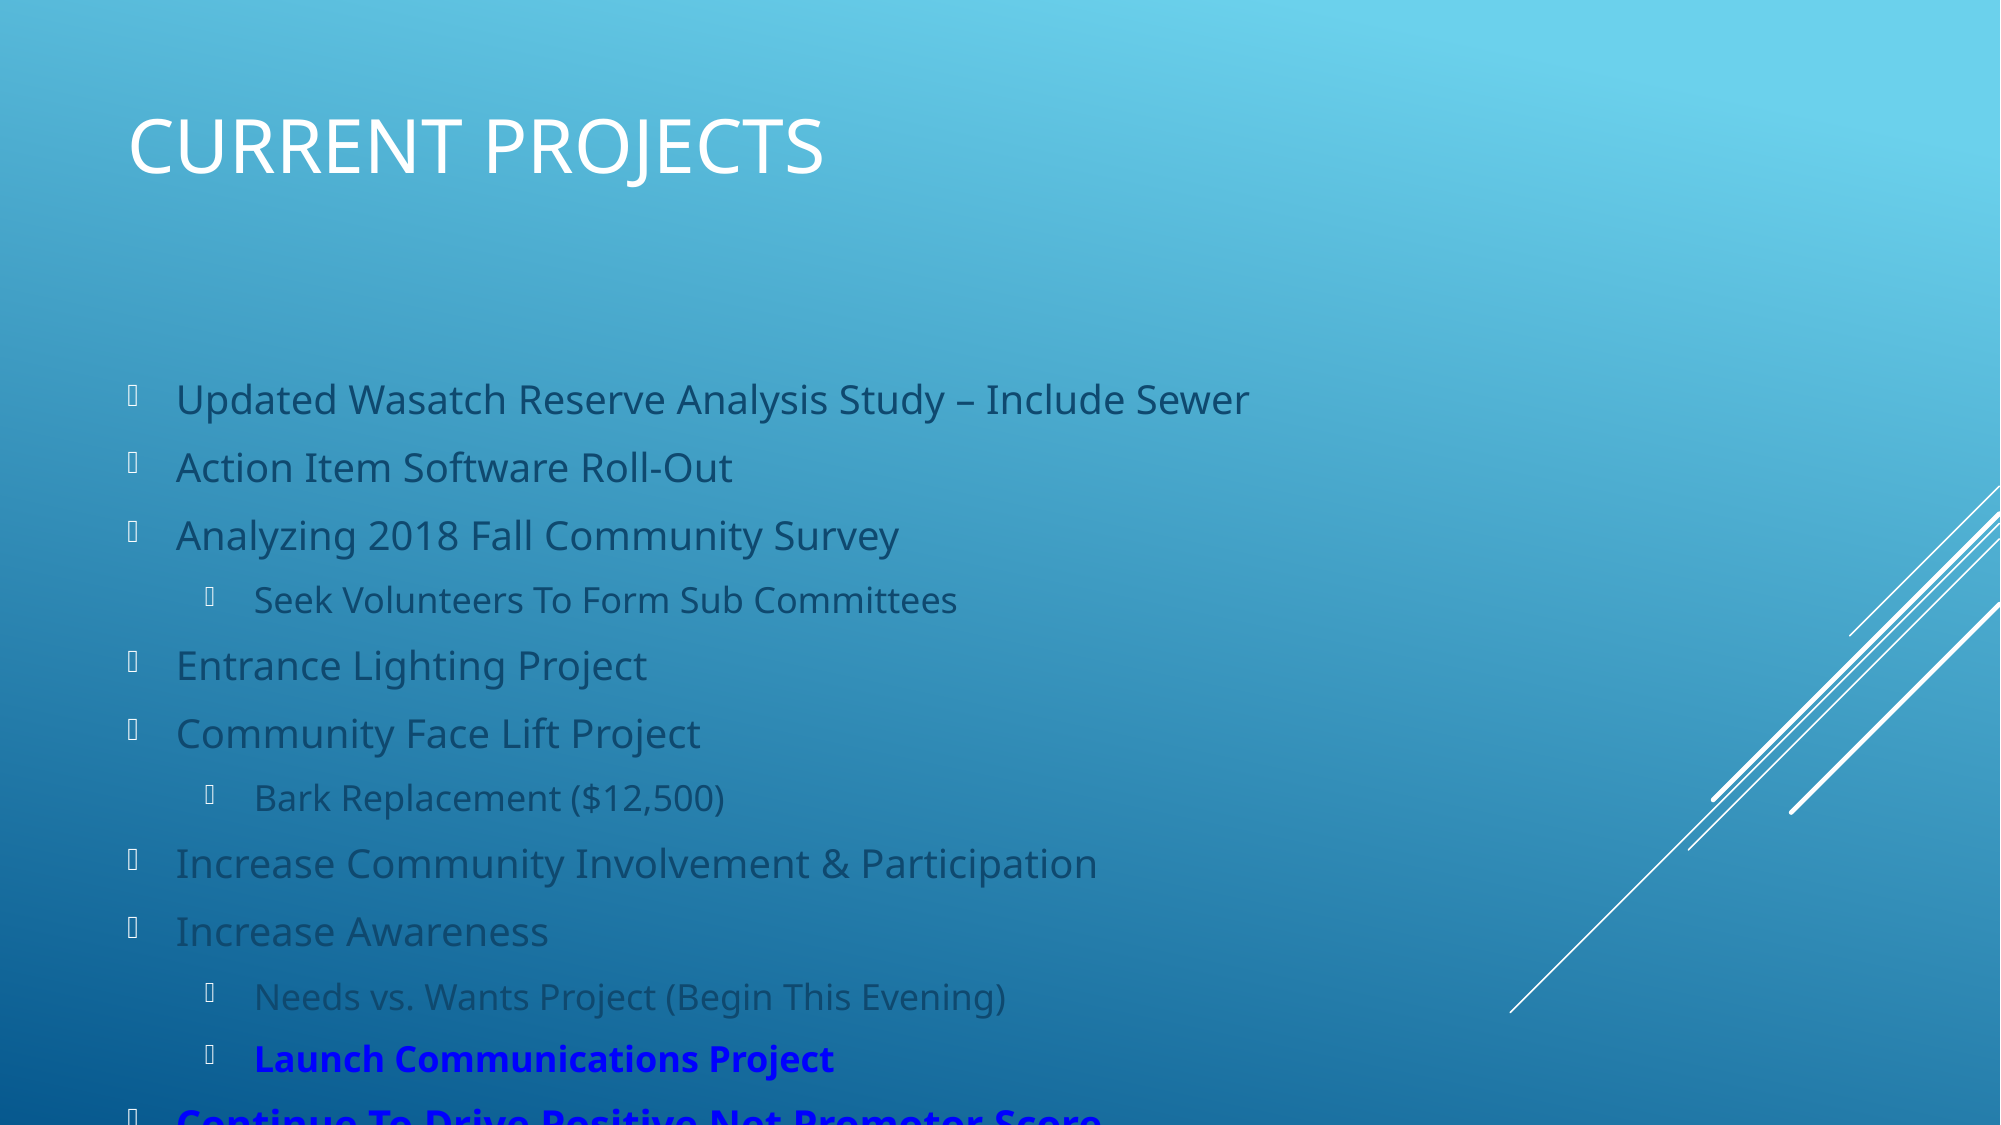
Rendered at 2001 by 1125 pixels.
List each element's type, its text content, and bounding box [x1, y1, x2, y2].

list Updated Wasatch Reserve Analysis Study – Include Sewer Action Item Software Roll-Out Analyzing 2018 Fall Community Survey Seek Volunteers To Form Sub Committees Entrance Lighting Project Community Face Lift Project Bark Replacement ($12,500) Increase Community Involvement & Participation Increase Awareness Needs vs. Wants Project (Begin This Evening) Launch Communications Project Continue To Drive Positive Net Promotor Score [112, 367, 1882, 1125]
title Current projects [112, 19, 1513, 267]
